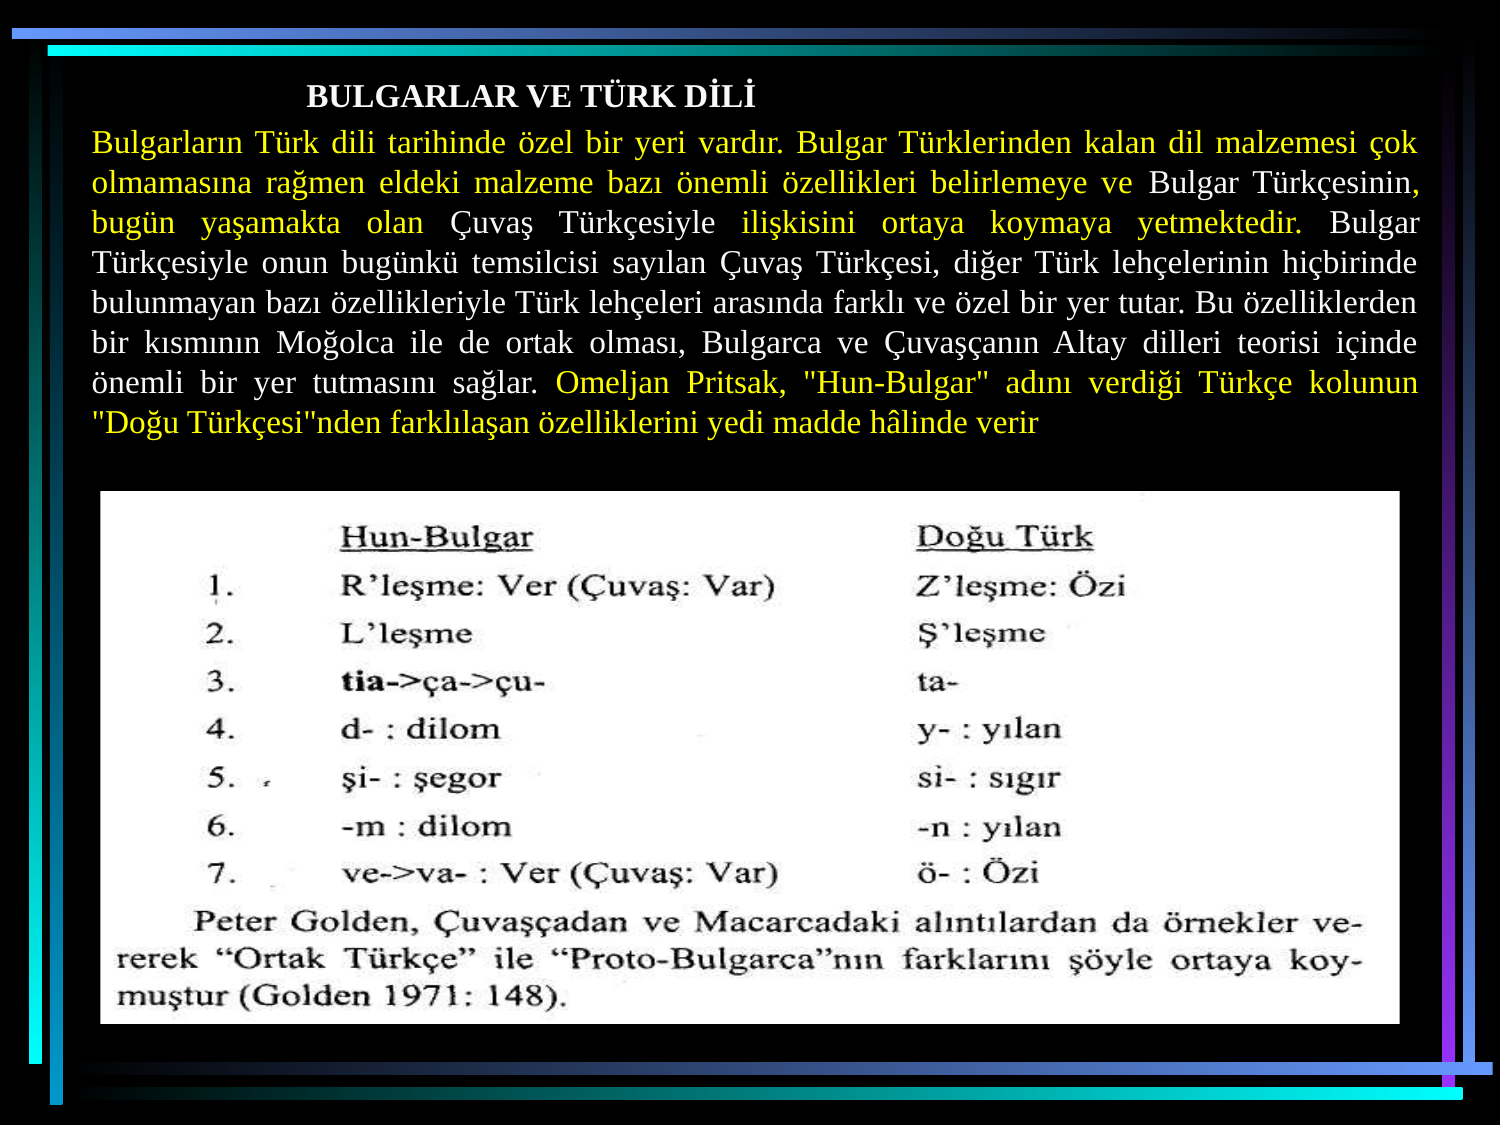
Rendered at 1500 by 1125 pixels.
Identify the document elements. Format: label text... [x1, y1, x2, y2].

list BULGARLAR VE TÜRK DİLİ Bulgarların Türk dili tarihinde özel bir yeri vardır. Bulgar Türklerinden kalan dil malzemesi çok olmamasına rağmen eldeki malzeme bazı önemli özellikleri belirlemeye ve Bulgar Türkçesinin, bugün yaşamakta olan Çuvaş Türkçesiyle ilişkisini ortaya koymaya yetmektedir. Bulgar Türkçesiyle onun bugünkü temsilcisi sayılan Çuvaş Türkçesi, diğer Türk lehçelerinin hiçbirinde bulunmayan bazı özellikleriyle Türk lehçeleri arasında farklı ve özel bir yer tutar. Bu özelliklerden bir kısmının Moğolca ile de ortak olması, Bulgarca ve Çuvaşçanın Altay dilleri teorisi içinde önemli bir yer tutmasını sağlar. Omeljan Pritsak, "Hun-Bulgar" adını verdiği Türkçe kolunun "Doğu Türkçesi"nden farklılaşan özelliklerini yedi madde hâlinde verir [76, 66, 1436, 1035]
picture [100, 491, 1400, 1024]
